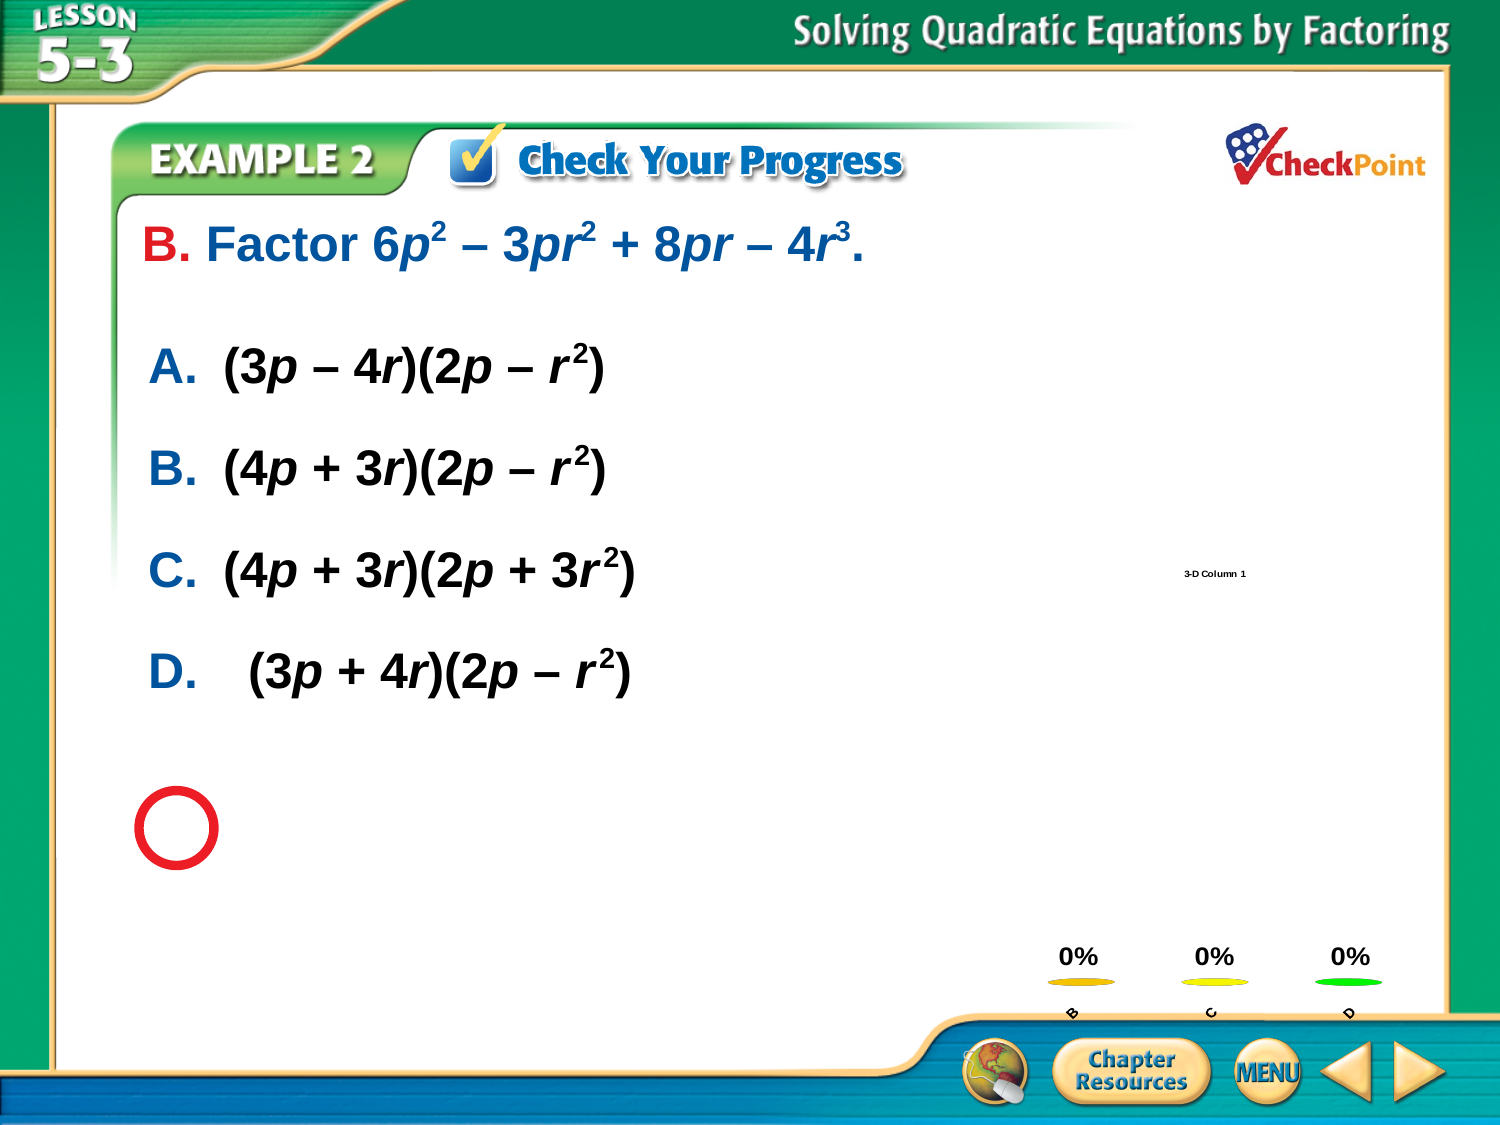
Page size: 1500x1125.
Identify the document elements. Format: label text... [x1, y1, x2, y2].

chart [1006, 551, 1424, 1026]
picture [0, 0, 1500, 1125]
text_box [139, 790, 214, 866]
text_box (3p – 4r)(2p – r 2) (4p + 3r)(2p – r 2) (4p + 3r)(2p + 3r 2) D. (3p + 4r)(2p – r 2) [140, 332, 763, 708]
text_box B. Factor 6p2 – 3pr2 + 8pr – 4r3. [78, 210, 1394, 280]
